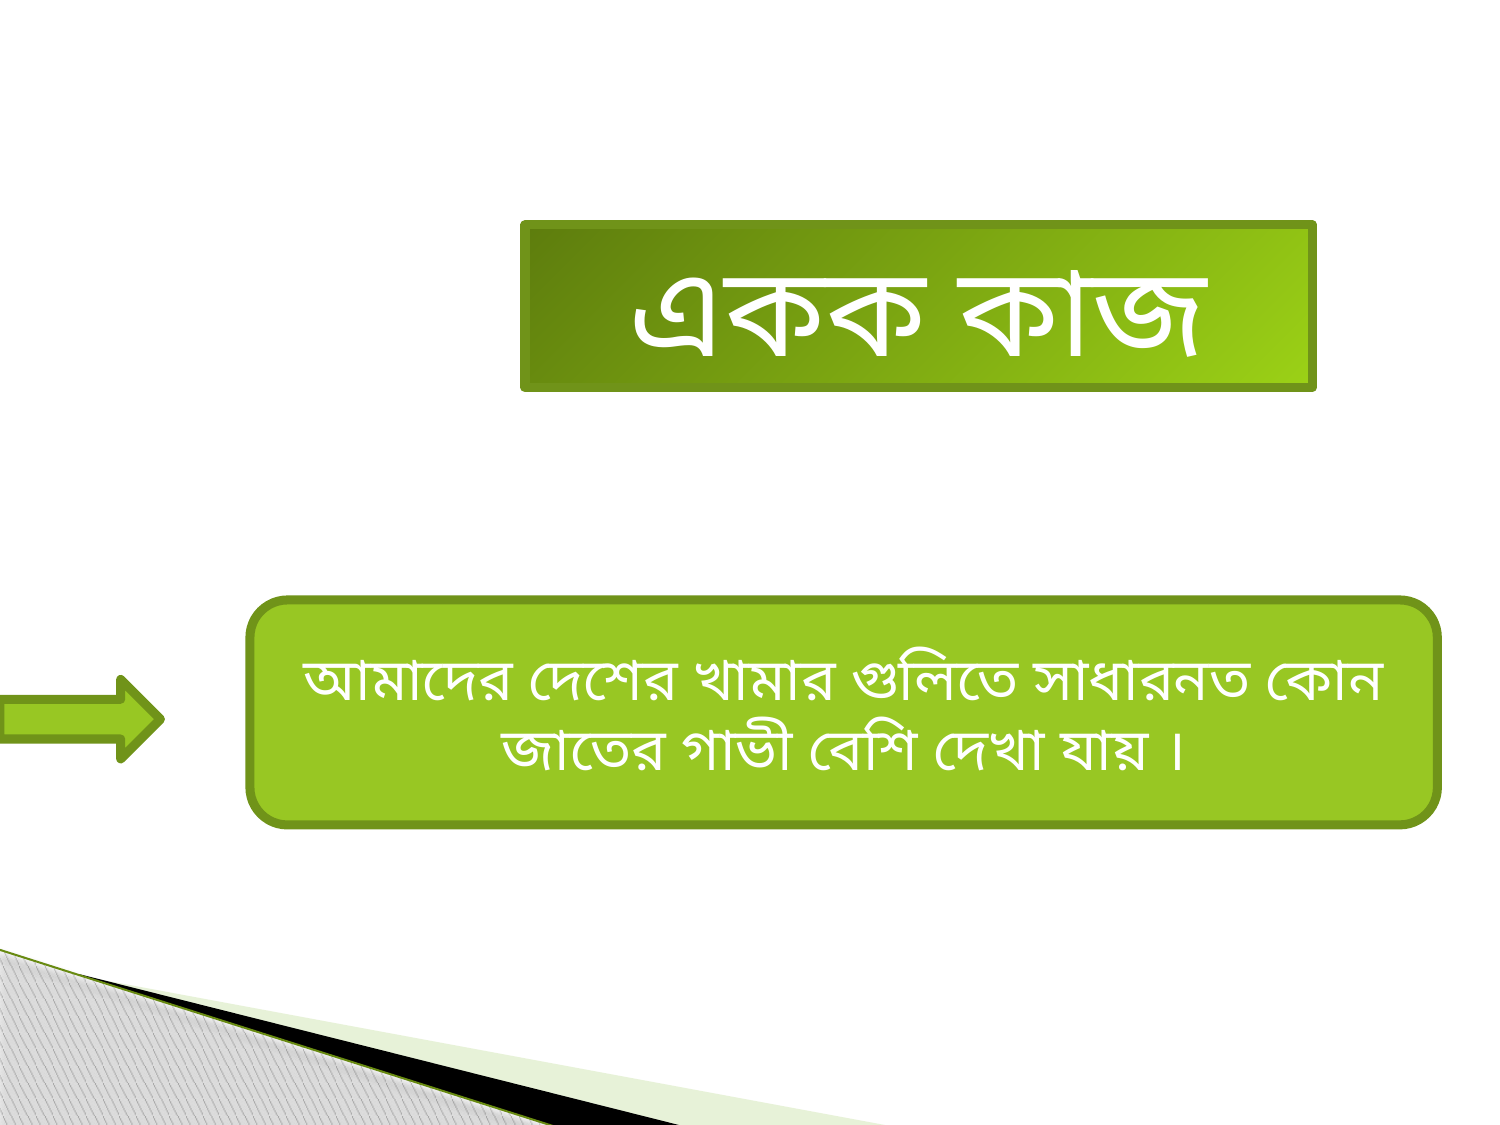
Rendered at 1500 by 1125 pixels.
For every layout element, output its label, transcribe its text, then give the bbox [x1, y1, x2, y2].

text_box আমাদের দেশের খামার গুলিতে সাধারনত কোন জাতের গাভী বেশি দেখা যায় । [245, 595, 1442, 830]
text_box একক কাজ [520, 220, 1317, 392]
text_box [0, 674, 165, 764]
